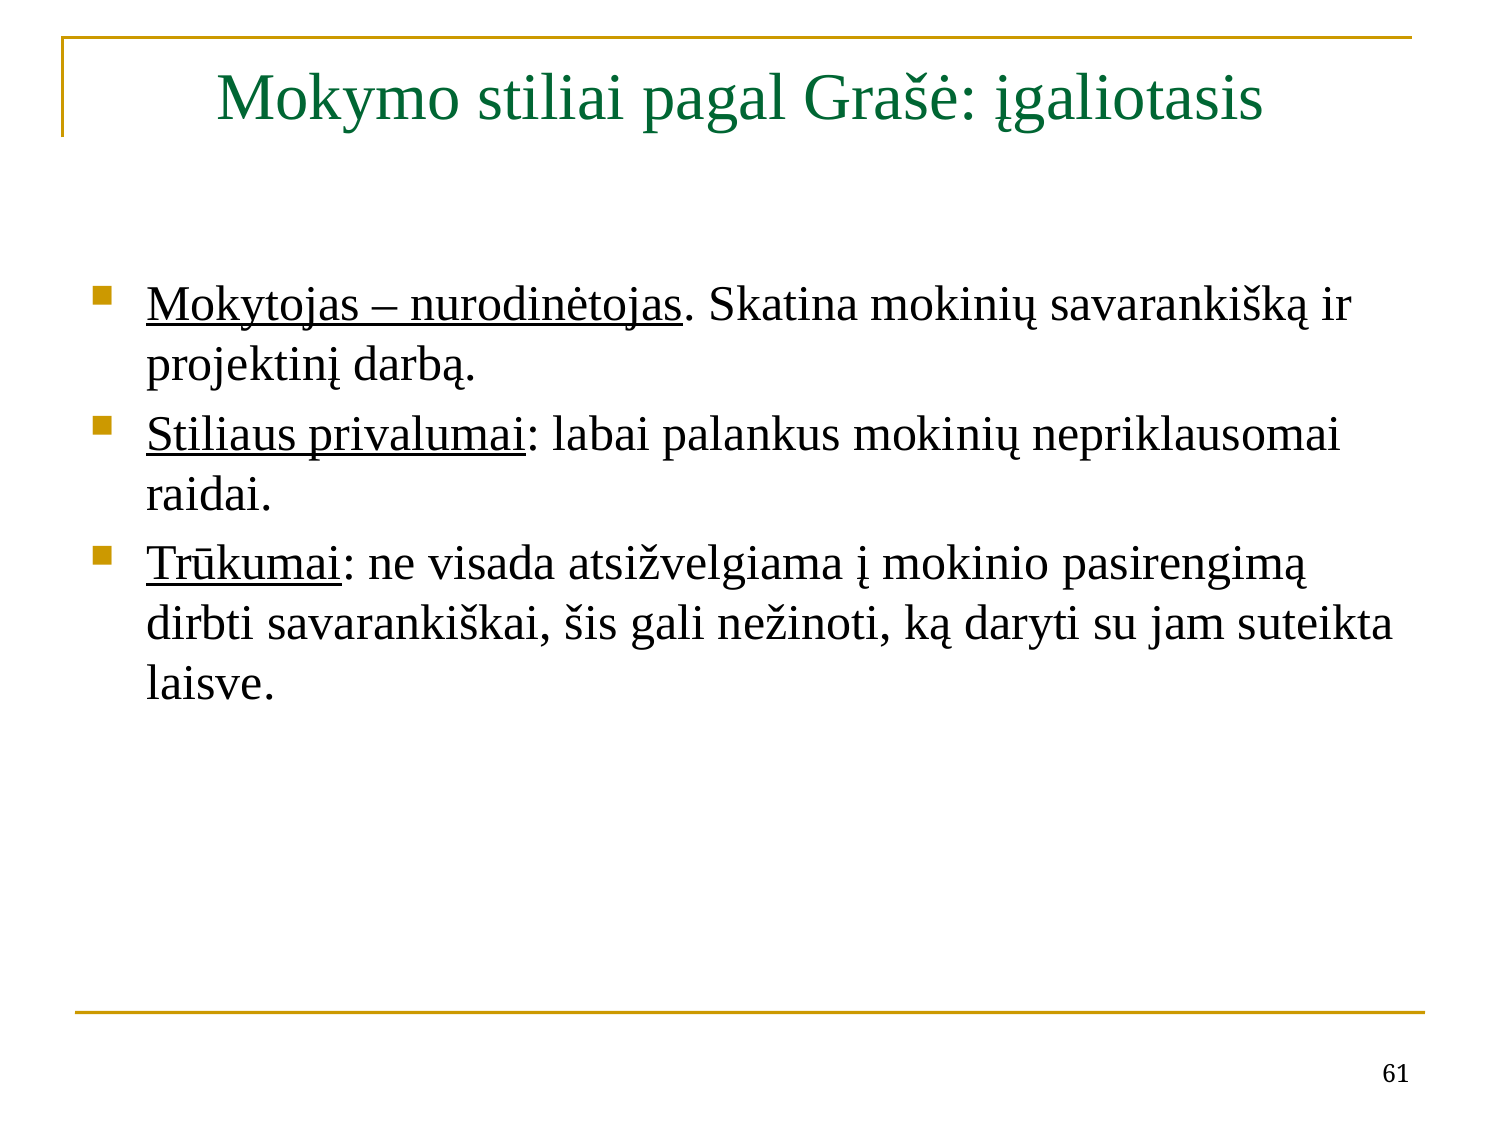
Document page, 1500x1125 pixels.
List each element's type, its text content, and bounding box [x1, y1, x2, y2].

title Mokymo stiliai pagal Grašė: įgaliotasis [75, 45, 1425, 233]
slide_number 61 [1074, 1024, 1425, 1100]
list Mokytojas – nurodinėtojas. Skatina mokinių savarankišką ir projektinį darbą. Stiliaus privalumai: labai palankus mokinių nepriklausomai raidai. Trūkumai: ne visada atsižvelgiama į mokinio pasirengimą dirbti savarankiškai, šis gali nežinoti, ką daryti su jam suteikta laisve. [75, 262, 1425, 1006]
